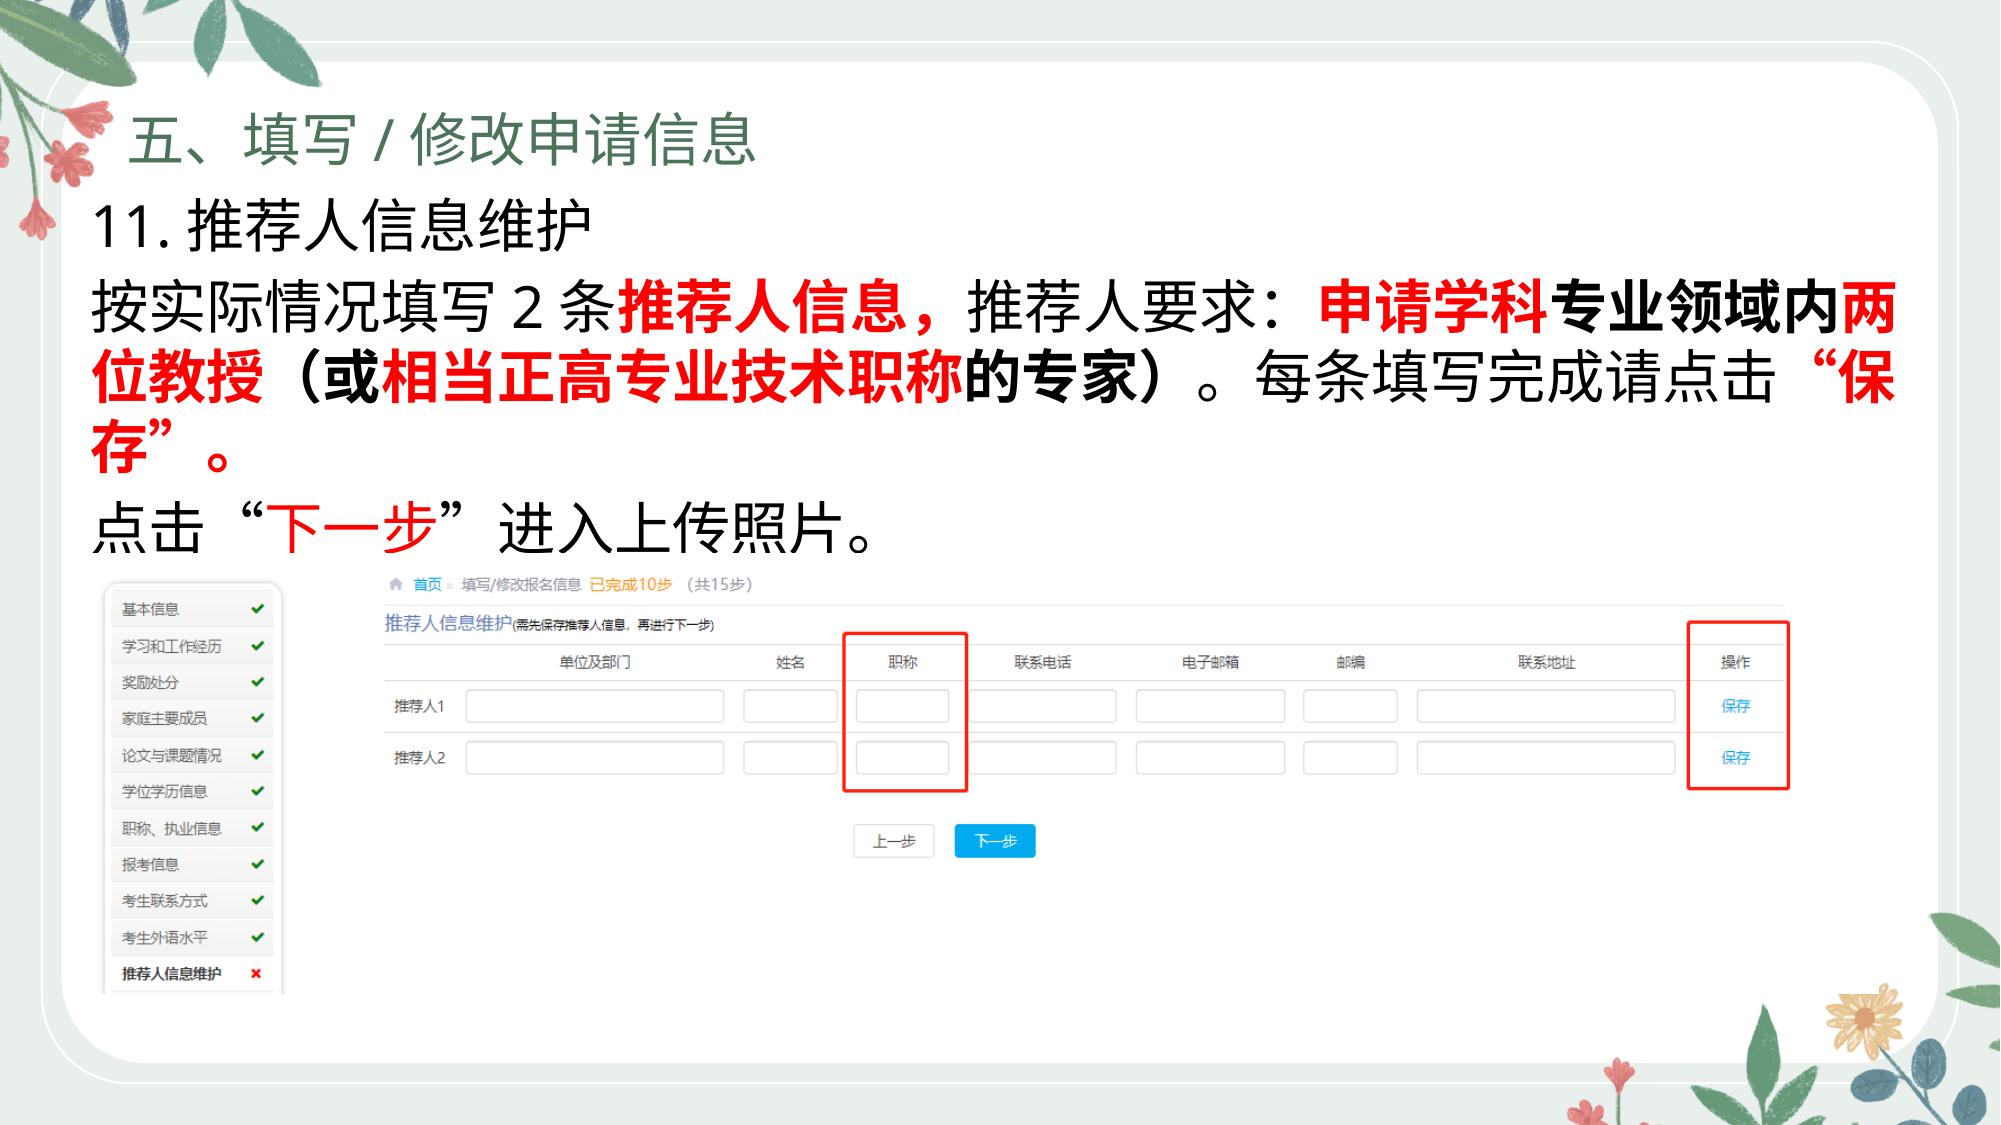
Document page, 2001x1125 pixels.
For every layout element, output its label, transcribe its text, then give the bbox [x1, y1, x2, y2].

text_box 11.推荐人信息维护 按实际情况填写2条推荐人信息，推荐人要求：申请学科专业领域内两位教授（或相当正高专业技术职称的专家）。每条填写完成请点击“保存”。 点击“下一步”进入上传照片。 [75, 181, 1937, 570]
picture [88, 553, 2000, 1125]
text_box 五、填写/修改申请信息 [111, 95, 1092, 181]
picture [0, 0, 469, 280]
